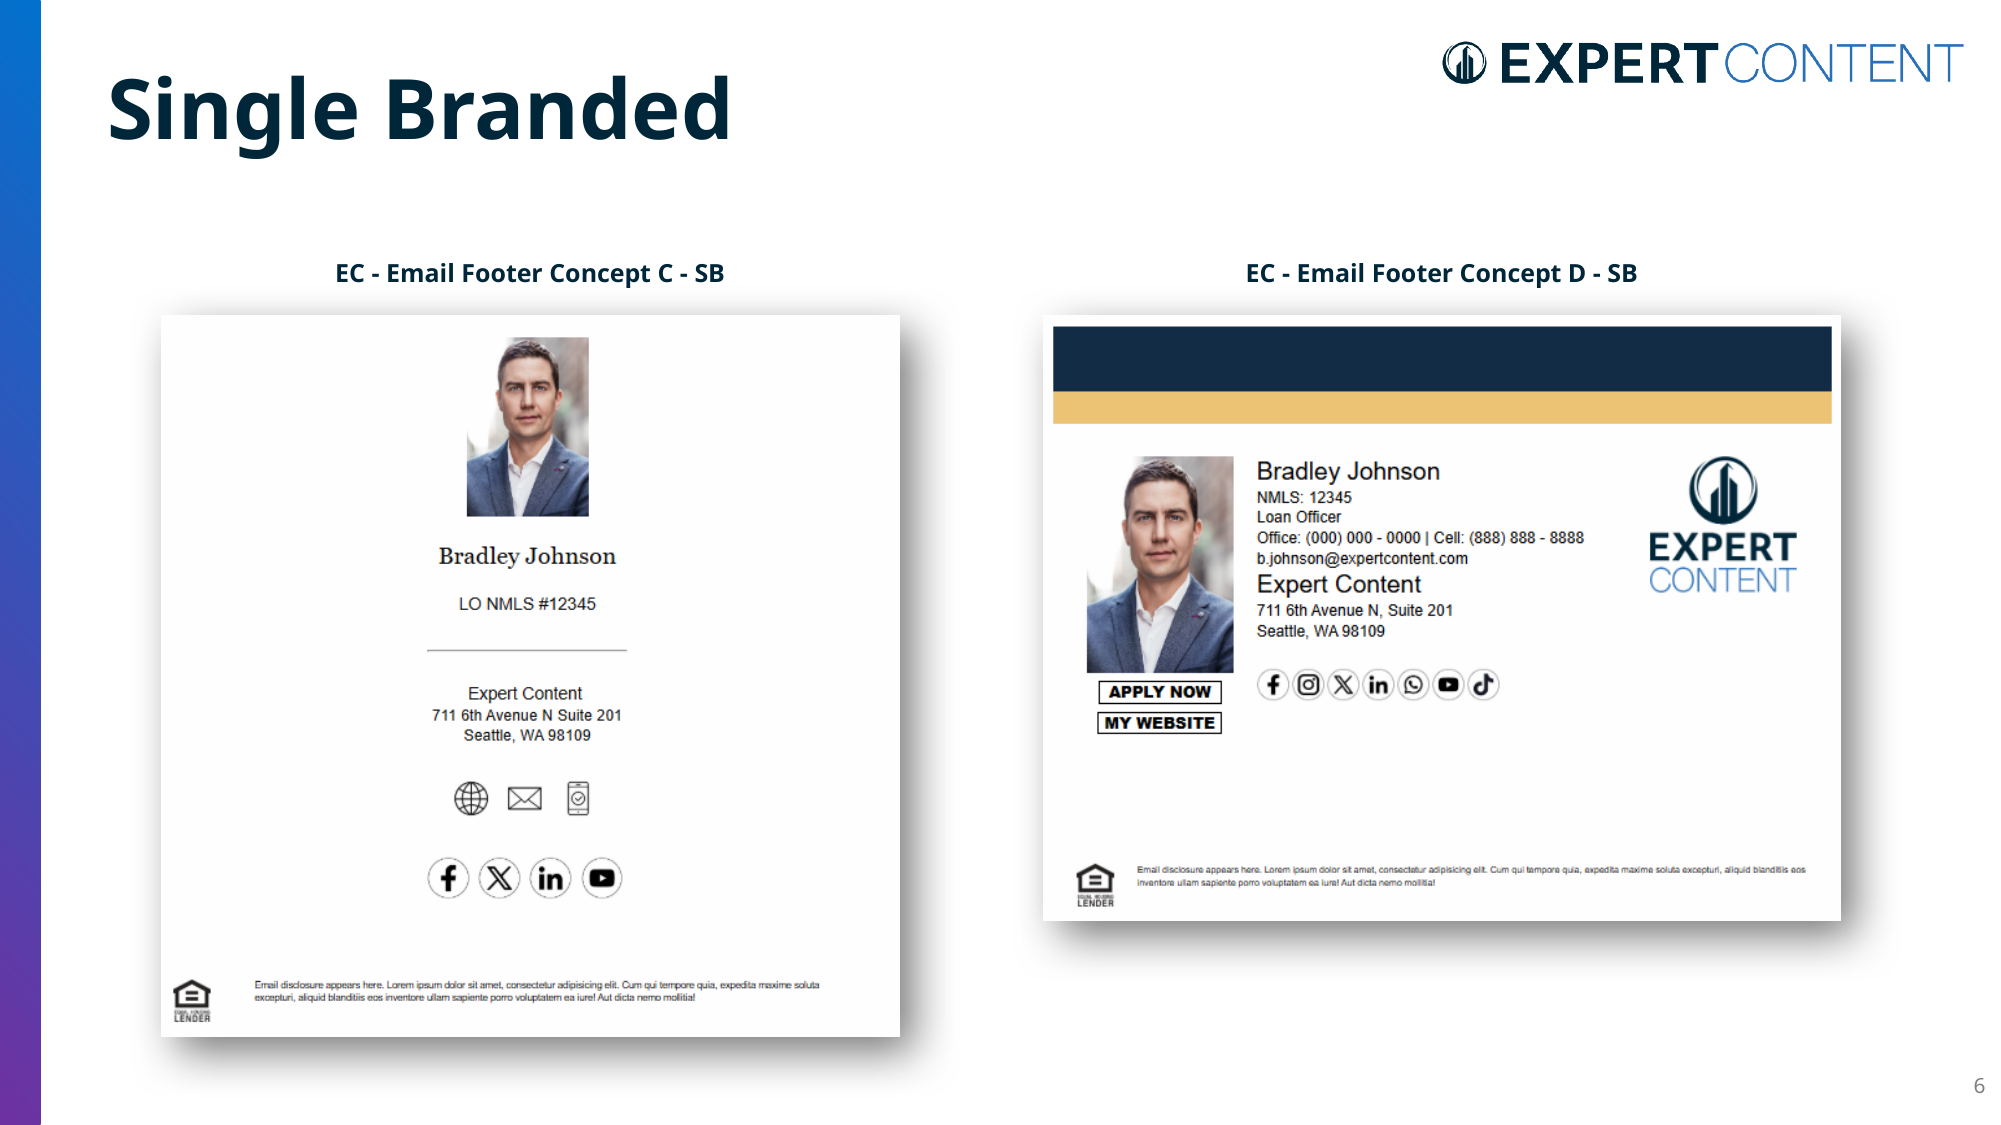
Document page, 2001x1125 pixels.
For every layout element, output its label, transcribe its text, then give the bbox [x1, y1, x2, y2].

picture [1442, 41, 1964, 85]
picture [1043, 315, 1841, 921]
picture [1442, 41, 1461, 58]
text_box EC - Email Footer Concept D - SB [1214, 250, 1671, 296]
picture [161, 315, 900, 1037]
text_box EC - Email Footer Concept C - SB [302, 250, 759, 296]
picture [1446, 45, 1484, 76]
list Single Branded [92, 40, 1726, 165]
